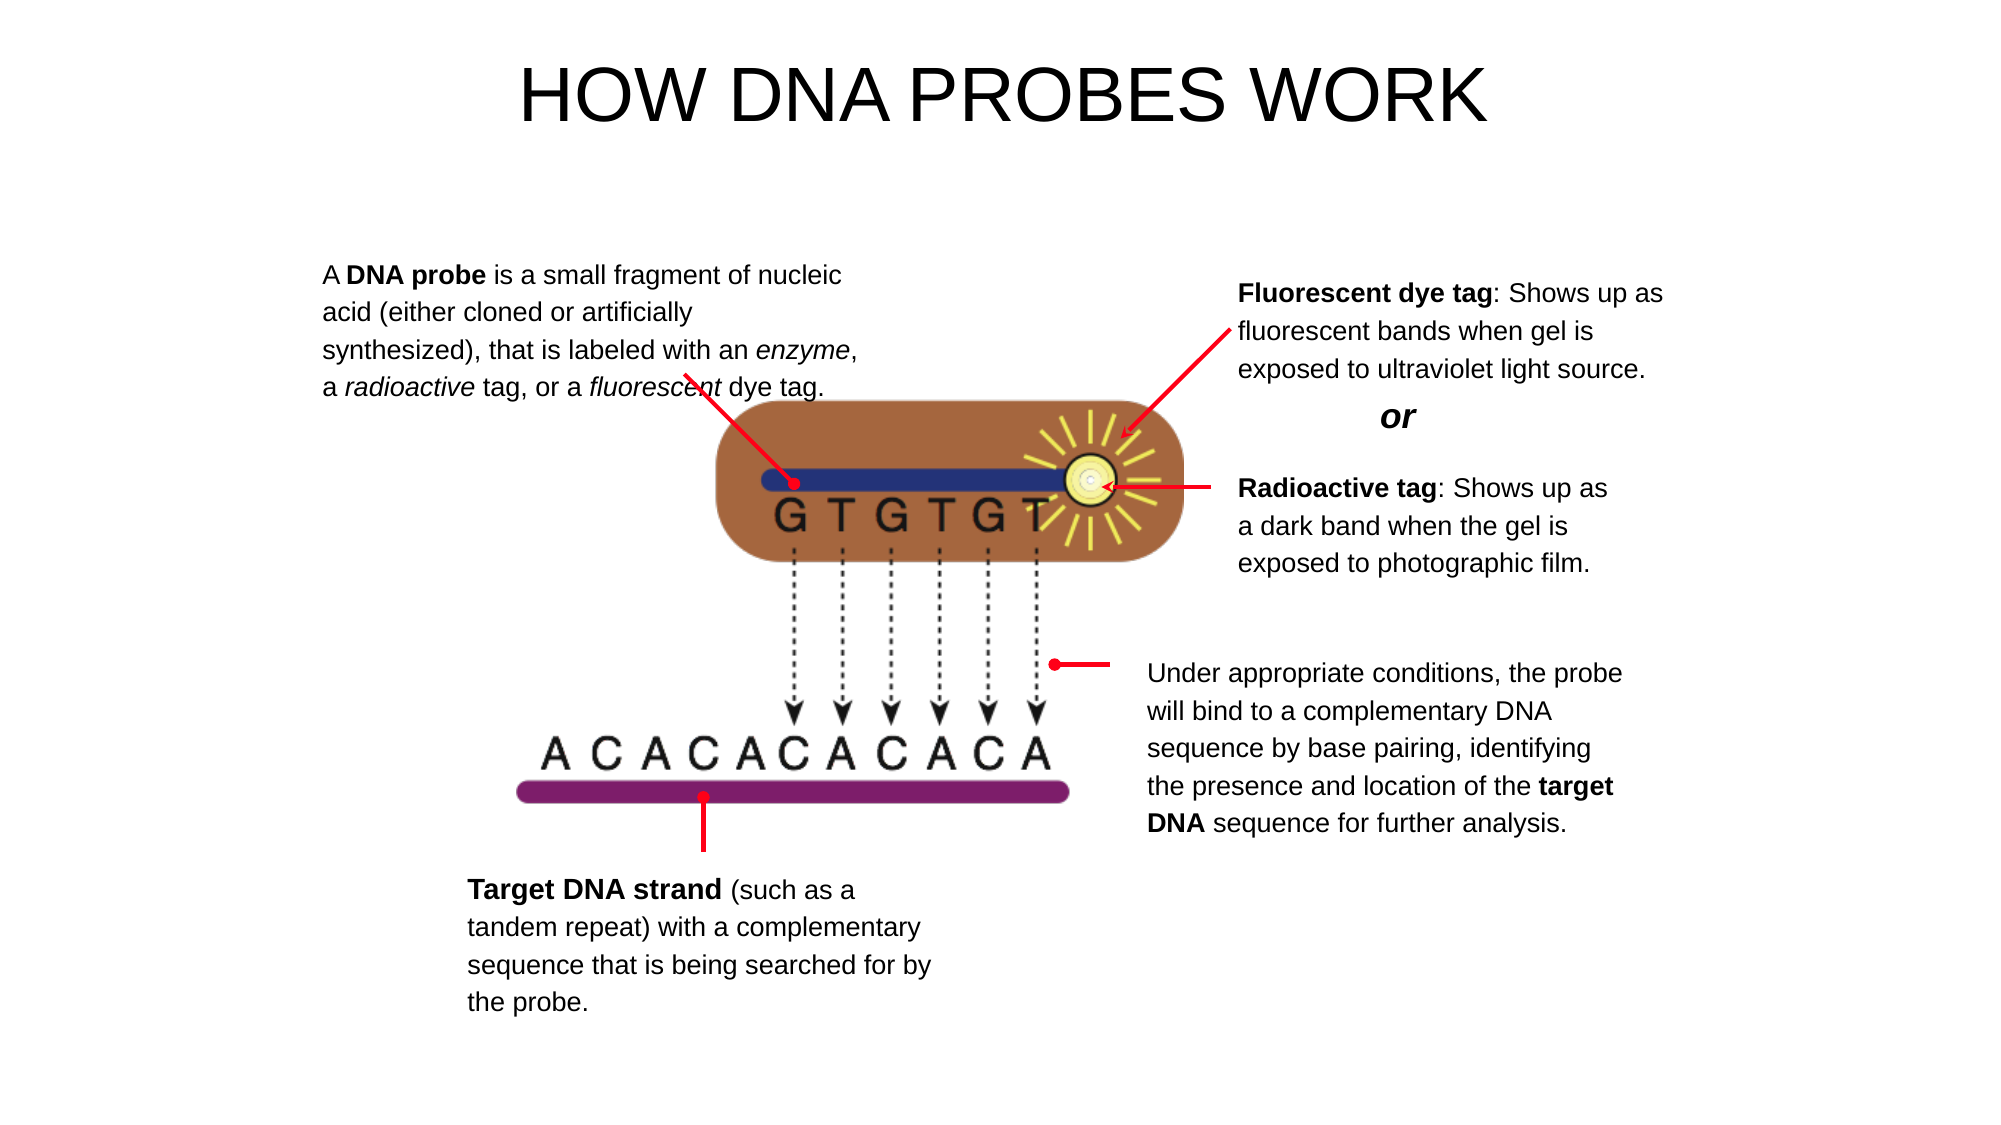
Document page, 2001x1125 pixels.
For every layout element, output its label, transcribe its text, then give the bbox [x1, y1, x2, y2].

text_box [308, 252, 1665, 975]
title HOW DNA PROBES WORK [249, 54, 1759, 196]
